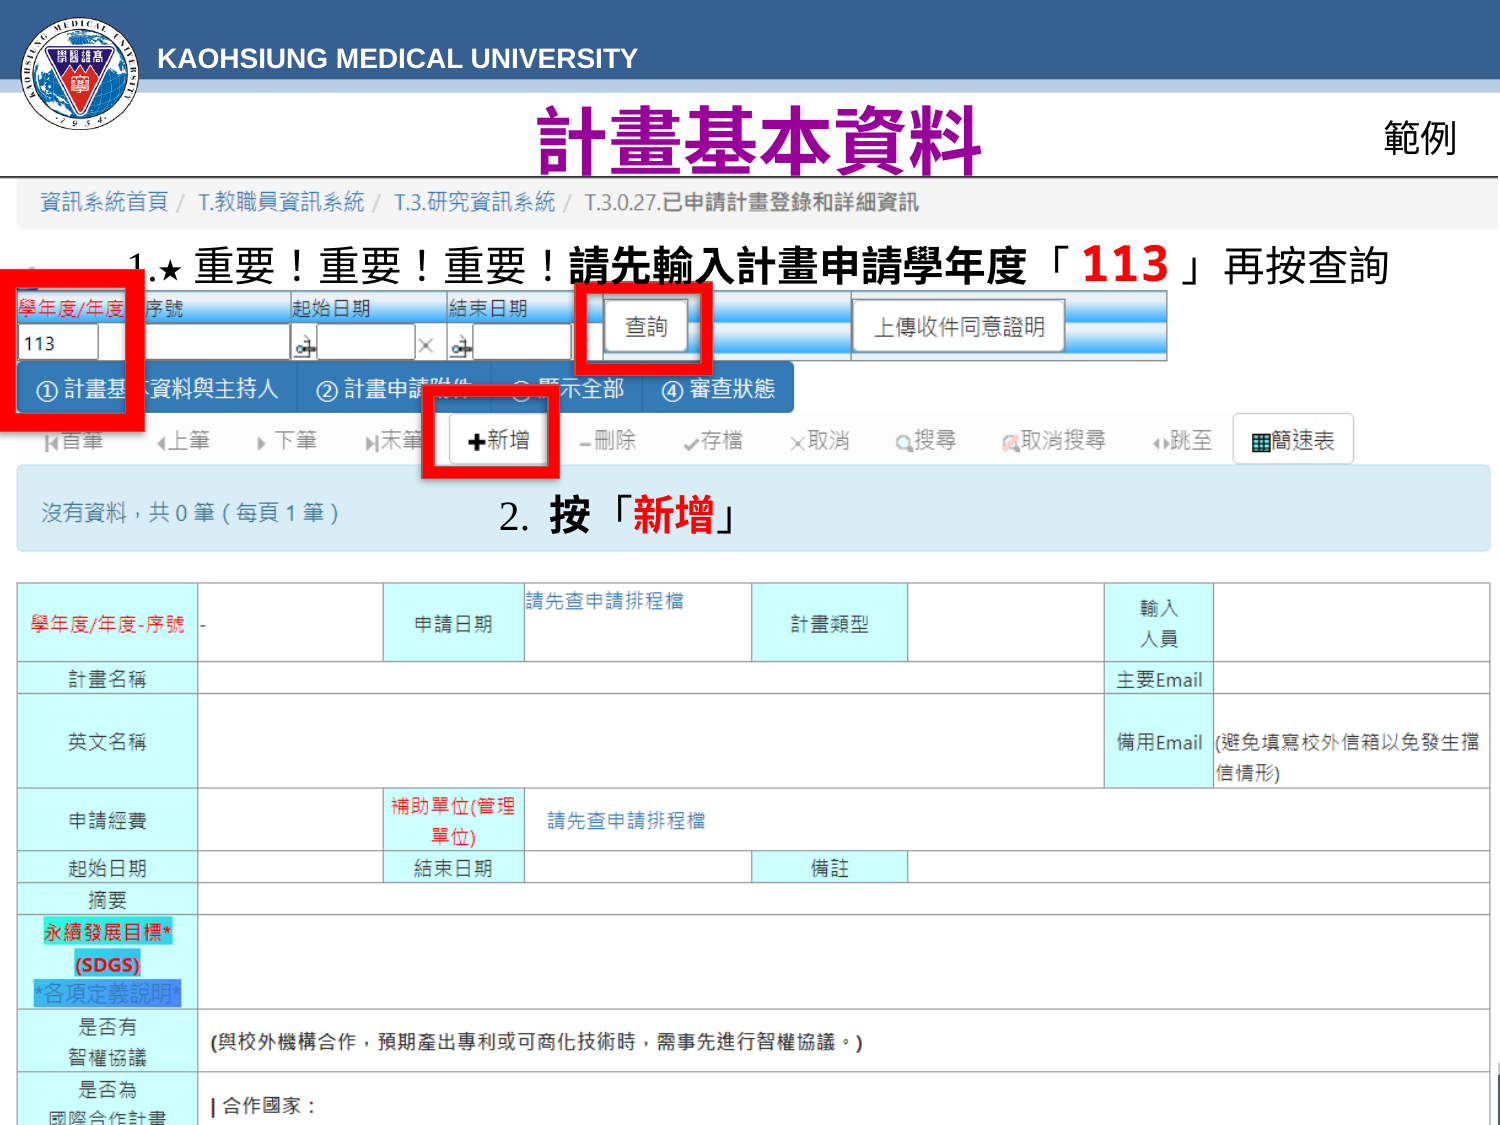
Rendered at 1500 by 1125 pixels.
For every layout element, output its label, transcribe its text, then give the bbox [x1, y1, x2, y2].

text_box 範例 [1368, 107, 1500, 168]
text_box 計畫基本資料 [468, 87, 1049, 174]
picture [0, 176, 1498, 1125]
picture [20, 17, 139, 130]
